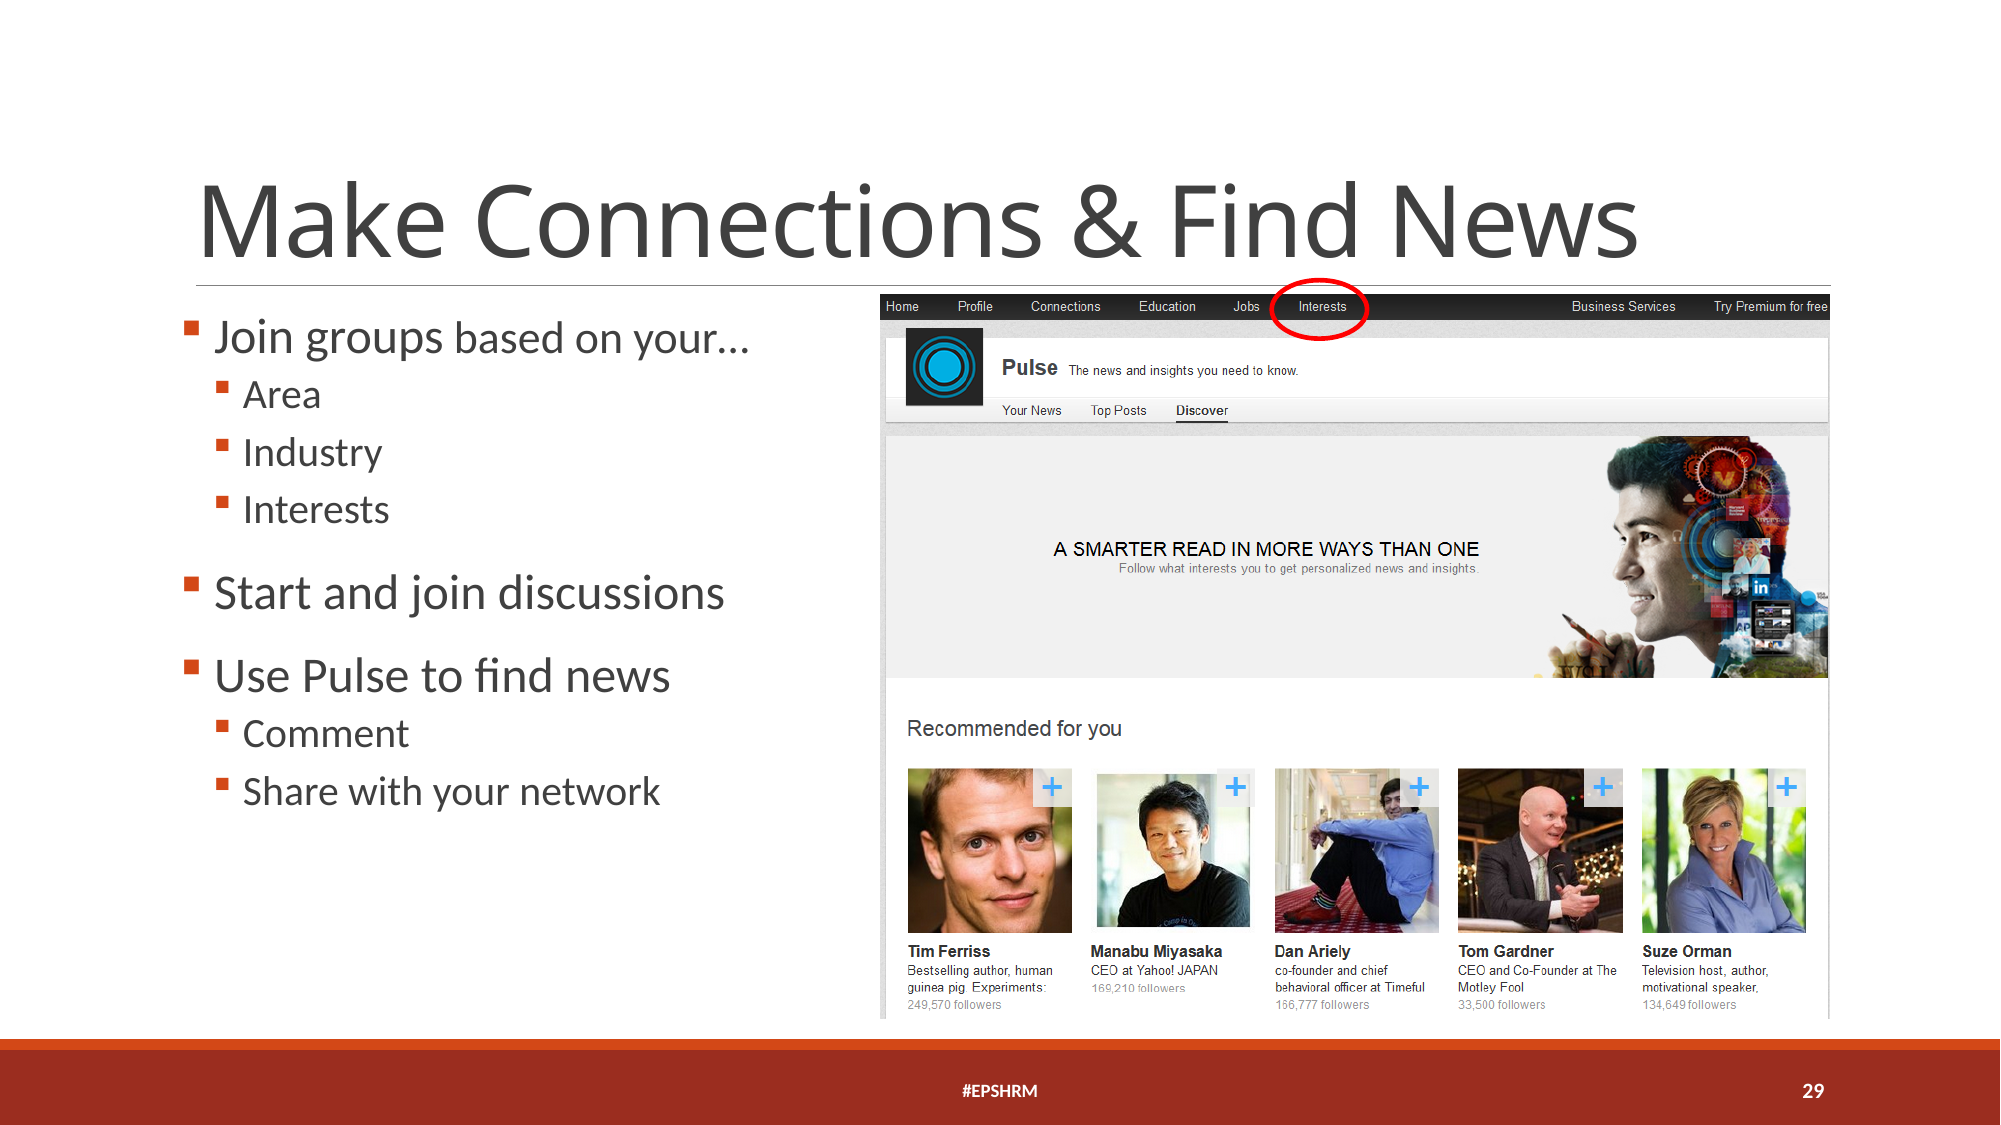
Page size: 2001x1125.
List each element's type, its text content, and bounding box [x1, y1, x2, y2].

slide_number 29 [1624, 1059, 1840, 1120]
title Make Connections & Find News [180, 47, 1830, 285]
list Join groups based on your… Area Industry Interests Start and join discussions Use Pulse to find news Comment Share with your network [180, 302, 877, 963]
footer #EPSHRM [604, 1059, 1396, 1120]
text_box [1281, 278, 1358, 290]
picture [880, 293, 1830, 1020]
